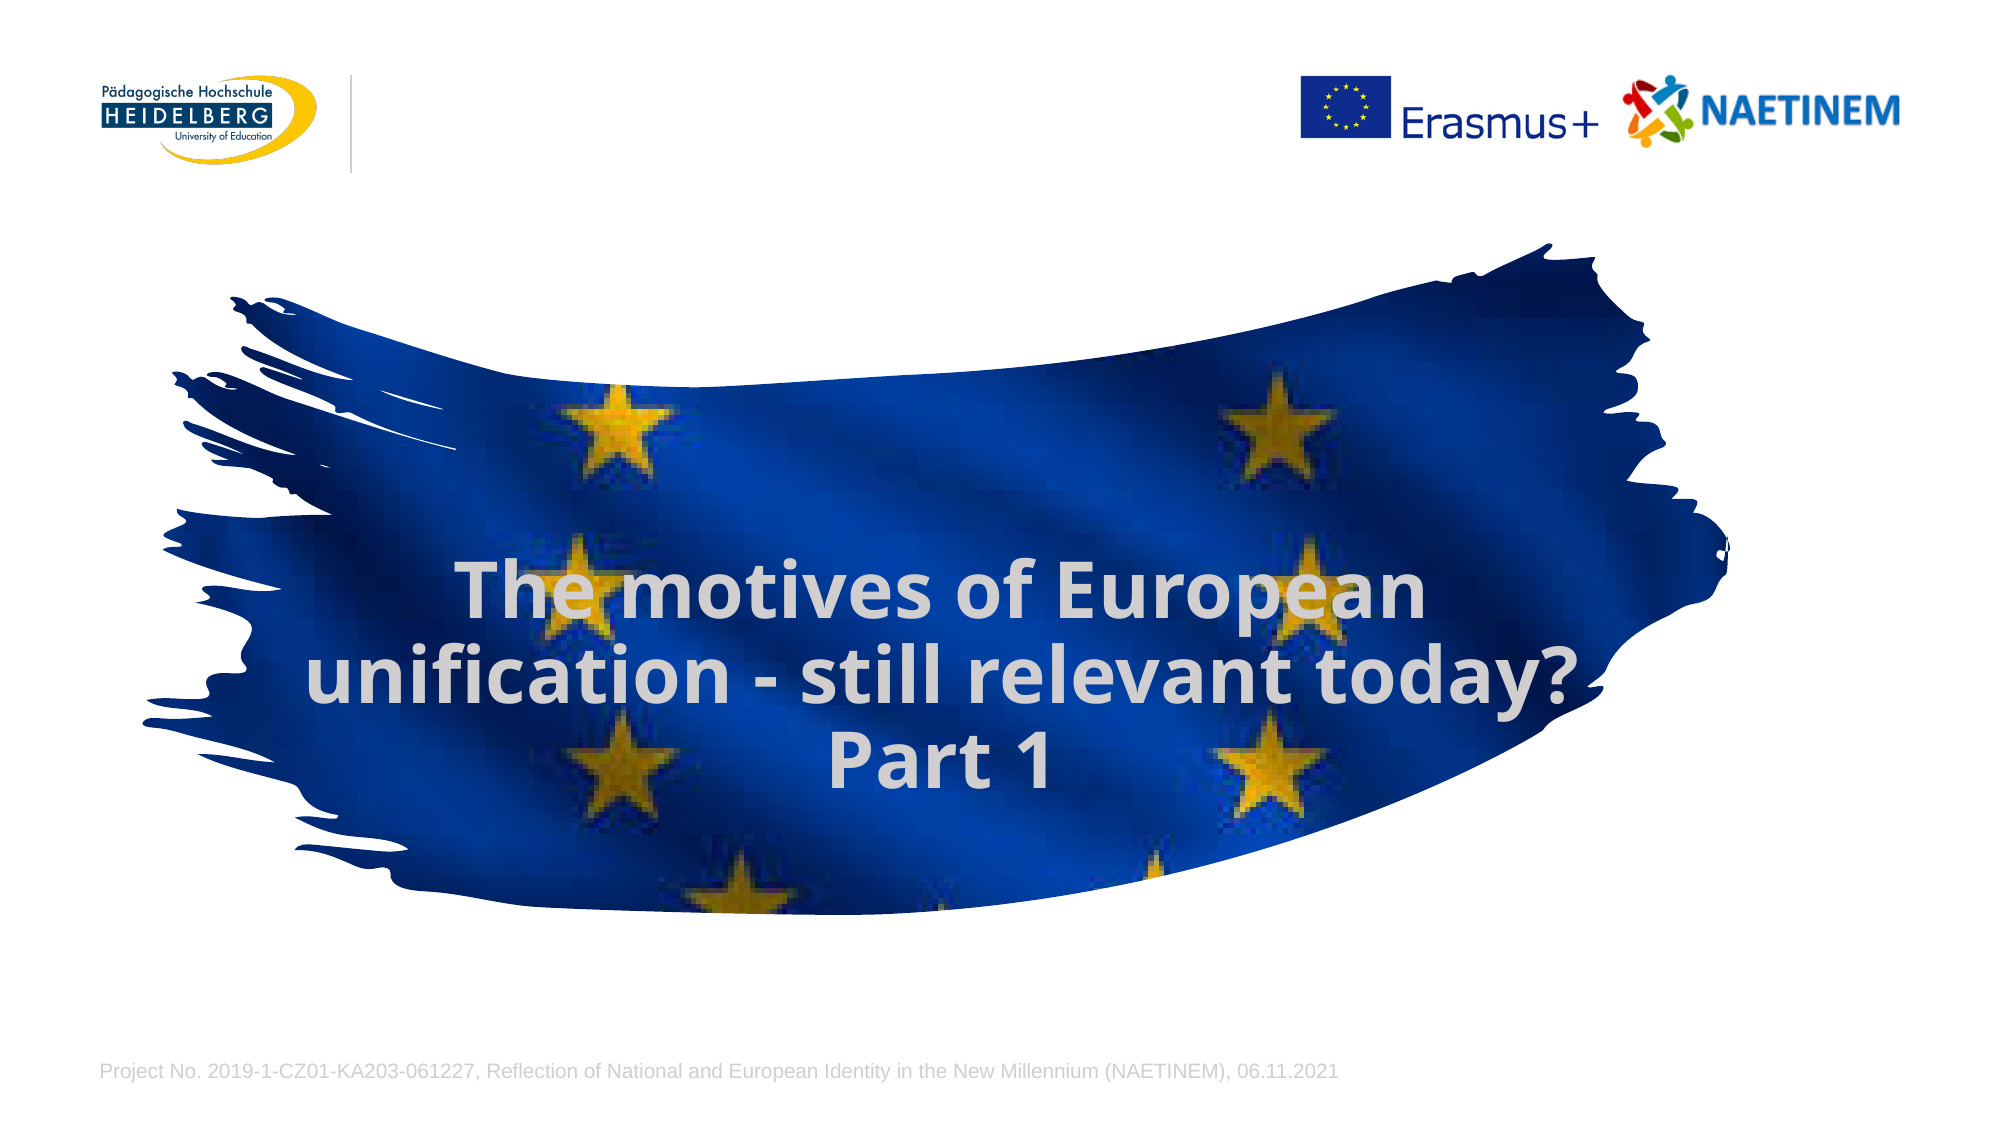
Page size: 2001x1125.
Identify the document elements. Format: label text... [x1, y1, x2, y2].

picture [1619, 73, 1910, 152]
picture [1299, 73, 1600, 143]
text_box Project No. 2019-1-CZ01-KA203-061227, Reflection of National and European Identity in the New Millennium (NAETINEM), 06.11.2021 [99, 924, 2000, 1108]
picture [99, 73, 319, 167]
picture [142, 243, 1730, 915]
